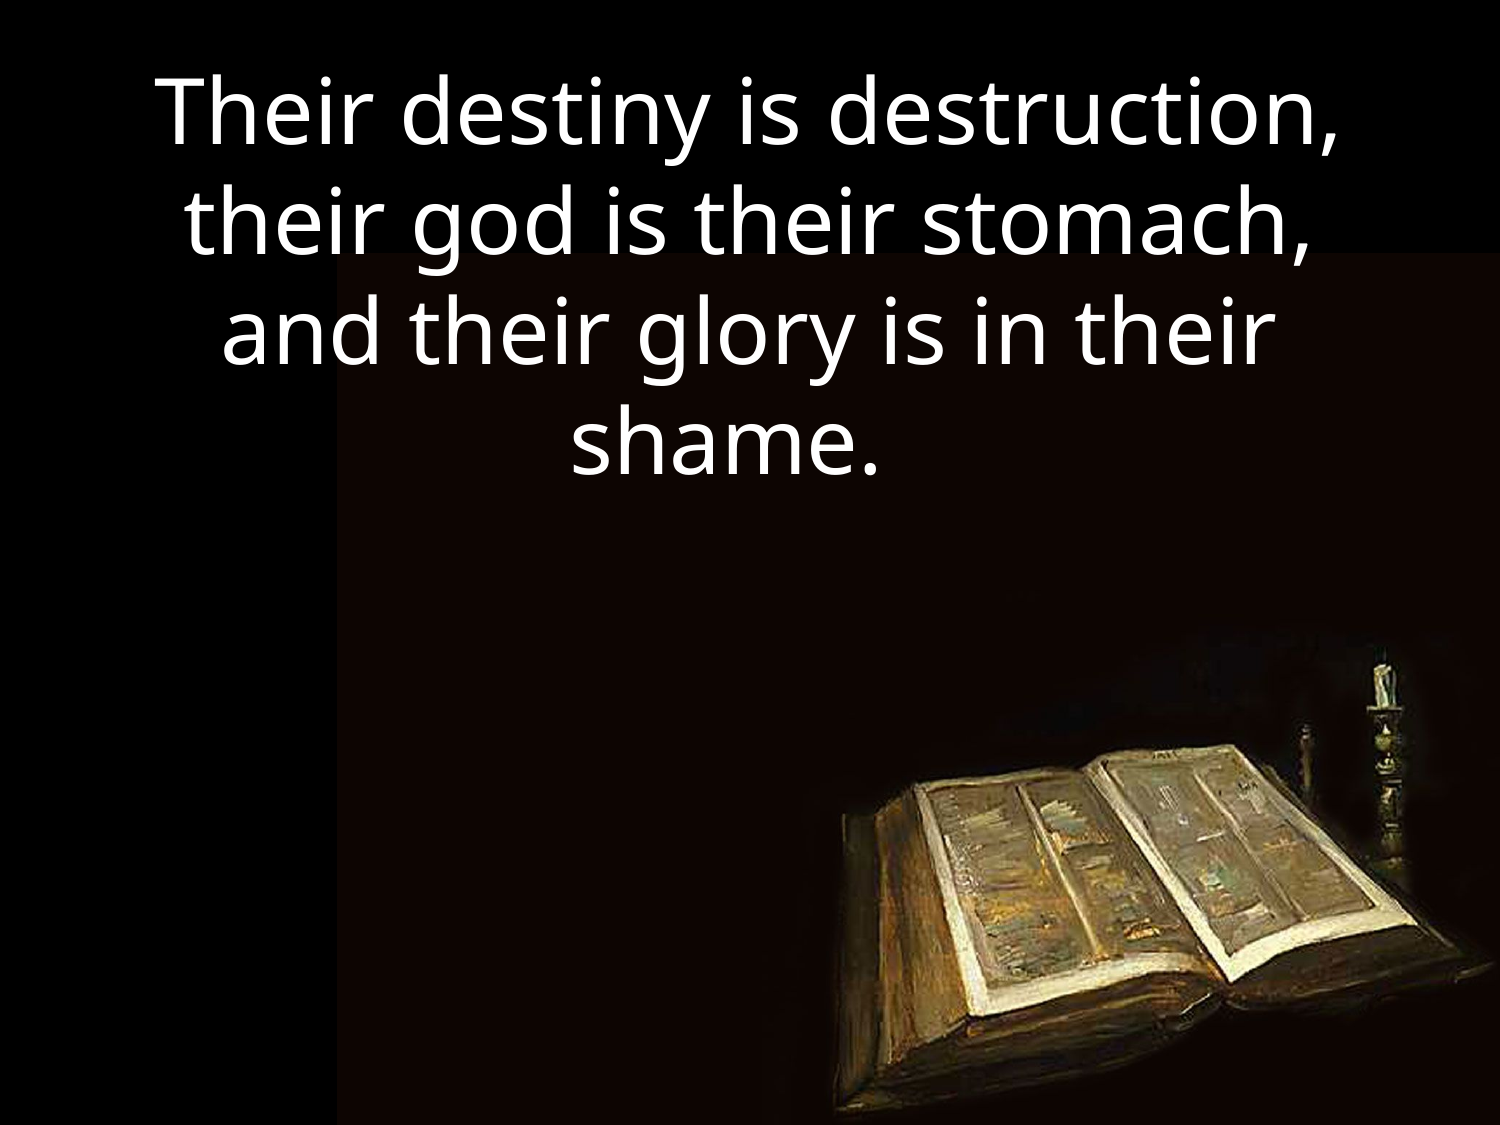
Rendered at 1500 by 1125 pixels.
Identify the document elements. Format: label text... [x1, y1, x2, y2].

picture [337, 252, 1500, 1125]
title Their destiny is destruction, their god is their stomach, and their glory is in their shame. [75, 45, 1425, 838]
